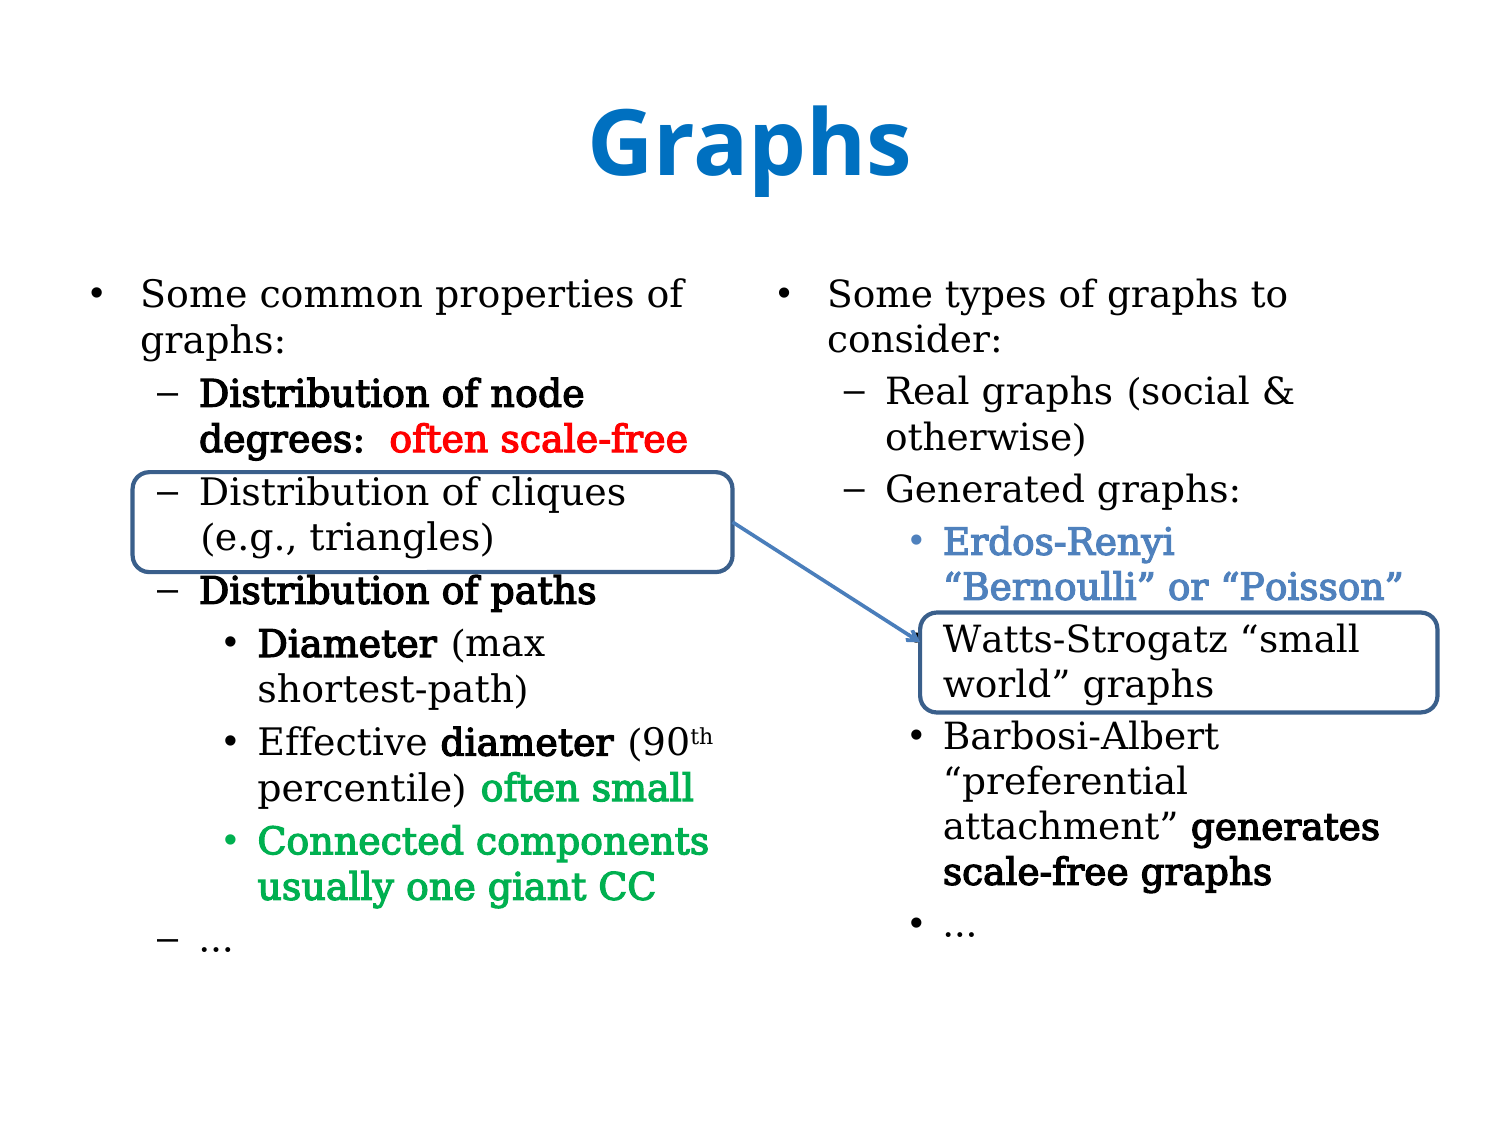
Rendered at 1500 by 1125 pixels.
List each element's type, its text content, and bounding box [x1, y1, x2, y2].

text_box [918, 610, 1440, 715]
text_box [732, 521, 921, 643]
list Some common properties of graphs: Distribution of node degrees: often scale-free Distribution of cliques (e.g., triangles) Distribution of paths Diameter (max shortest-path) Effective diameter (90th percentile) often small Connected components usually one giant CC … [75, 262, 738, 1005]
list Some types of graphs to consider: Real graphs (social & otherwise) Generated graphs: Erdos-Renyi “Bernoulli” or “Poisson” Watts-Strogatz “small world” graphs Barbosi-Albert “preferential attachment” generates scale-free graphs … [762, 651, 1425, 1005]
list Some types of graphs to consider: Real graphs (social & otherwise) Generated graphs: Erdos-Renyi “Bernoulli” or “Poisson” Watts-Strogatz “small world” graphs Barbosi-Albert “preferential attachment” generates scale-free graphs … [762, 262, 1425, 614]
title Graphs [75, 45, 1425, 233]
text_box [130, 470, 735, 575]
